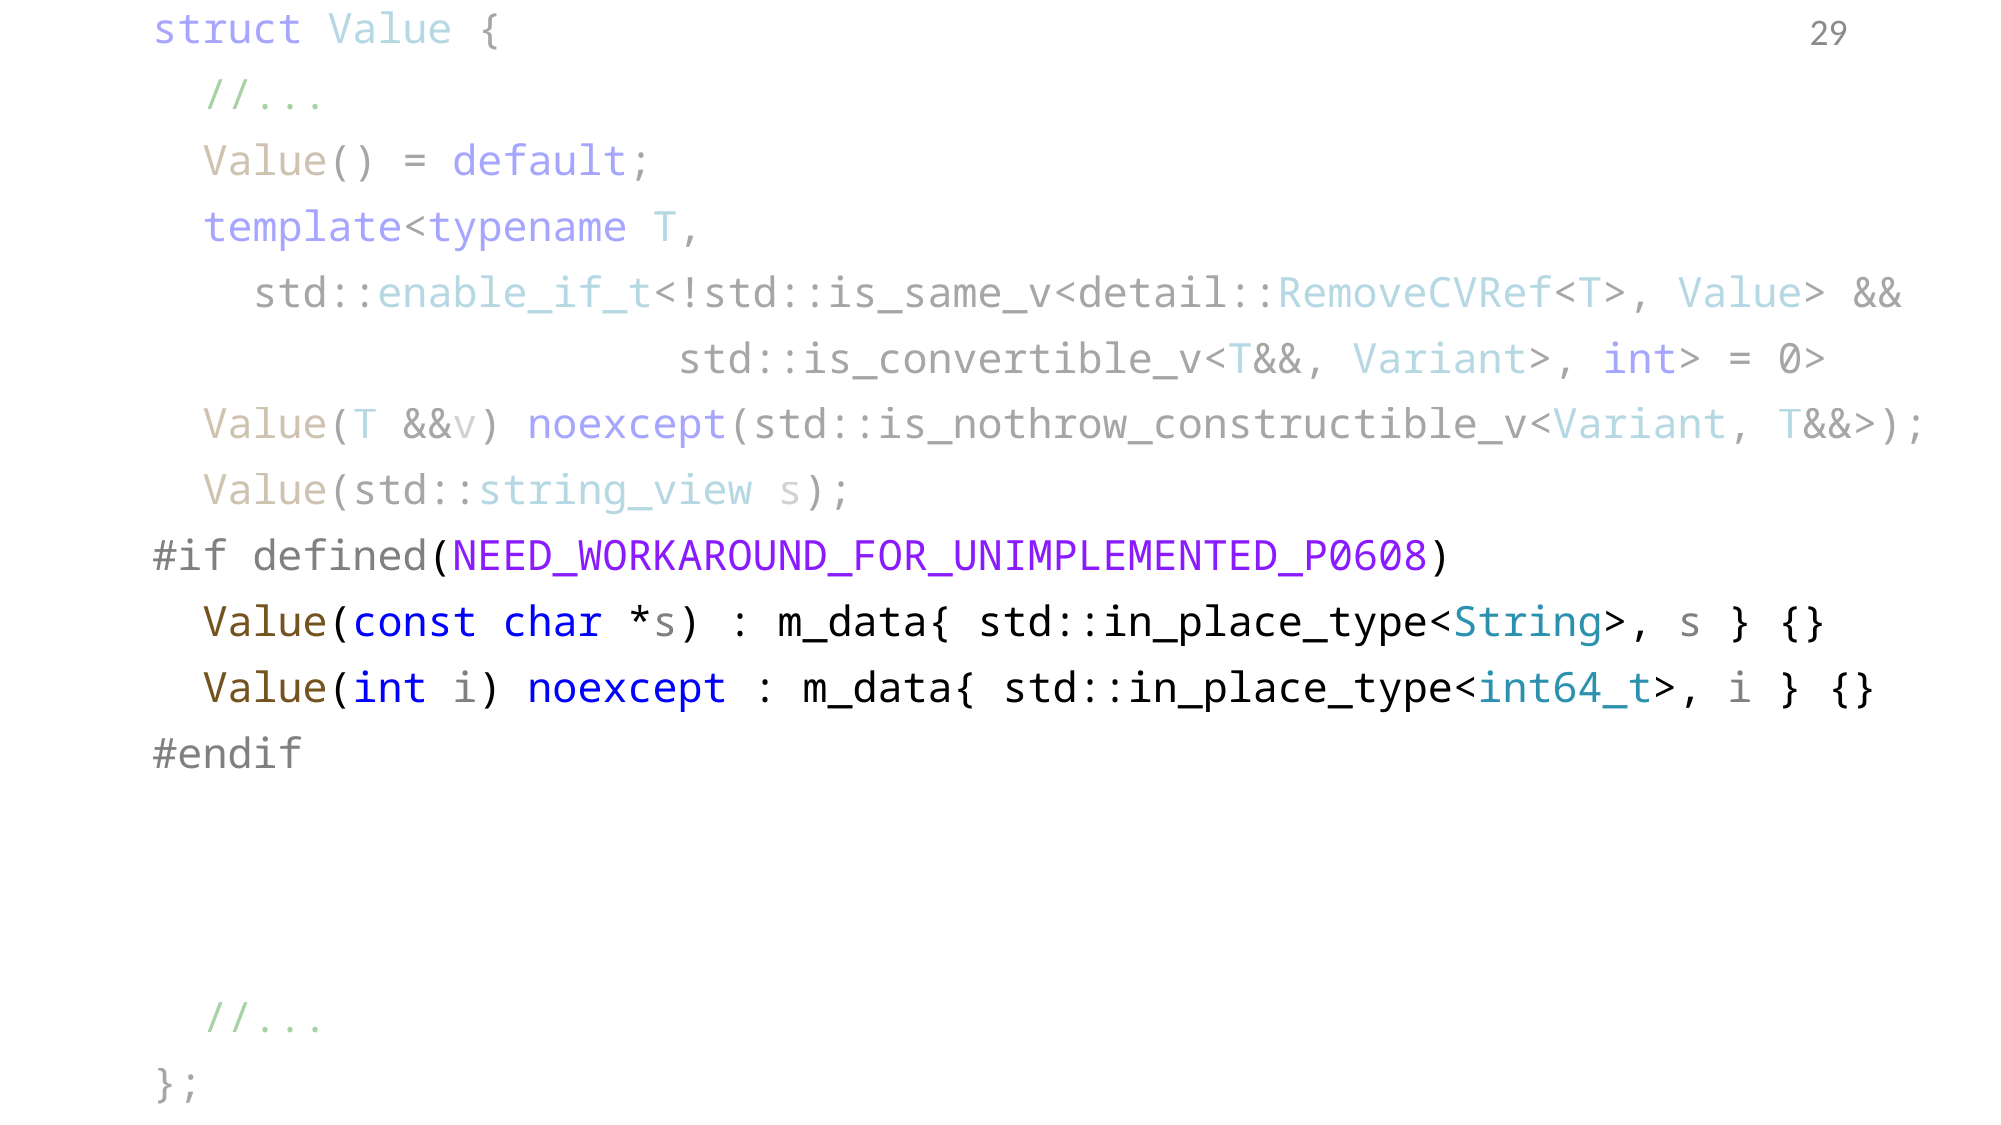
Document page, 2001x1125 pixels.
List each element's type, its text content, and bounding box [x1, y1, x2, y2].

slide_number 29 [1412, 0, 1863, 60]
list struct Value { //... Value() = default; template<typename T, std::enable_if_t<!std::is_same_v<detail::RemoveCVRef<T>, Value> && std::is_convertible_v<T&&, Variant>, int> = 0> Value(T &&v) noexcept(std::is_nothrow_constructible_v<Variant, T&&>); Value(std::string_view s); #if defined(NEED_WORKAROUND_FOR_UNIMPLEMENTED_P0608) Value(const char *s) : m_data{ std::in_place_type<String>, s } {} Value(int i) noexcept : m_data{ std::in_place_type<int64_t>, i } {} #endif //... }; [137, 0, 2000, 1125]
